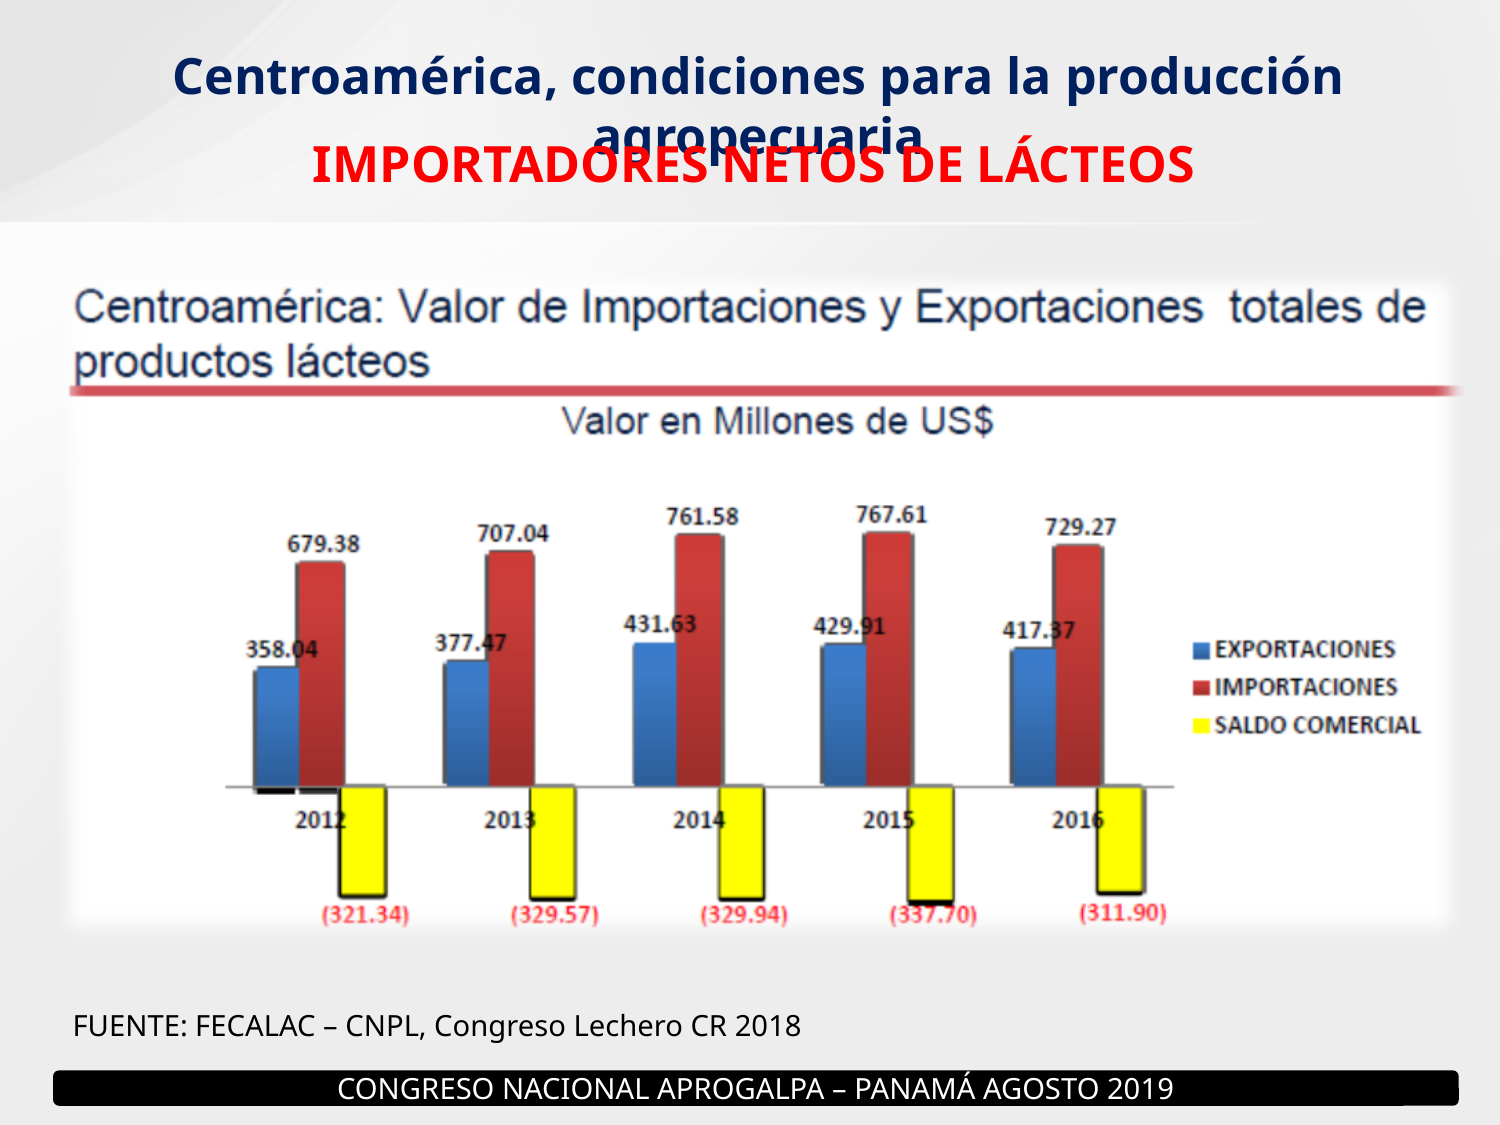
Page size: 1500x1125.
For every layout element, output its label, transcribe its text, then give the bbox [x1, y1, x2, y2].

text_box FUENTE: FECALAC – CNPL, Congreso Lechero CR 2018 [57, 999, 818, 1050]
text_box Centroamérica, condiciones para la producción agropecuaria [17, 36, 1500, 172]
text_box IMPORTADORES NETOS DE LÁCTEOS [53, 125, 1455, 201]
text_box CONGRESO NACIONAL APROGALPA – PANAMÁ AGOSTO 2019 [50, 1068, 1461, 1108]
picture [0, 0, 1500, 1125]
